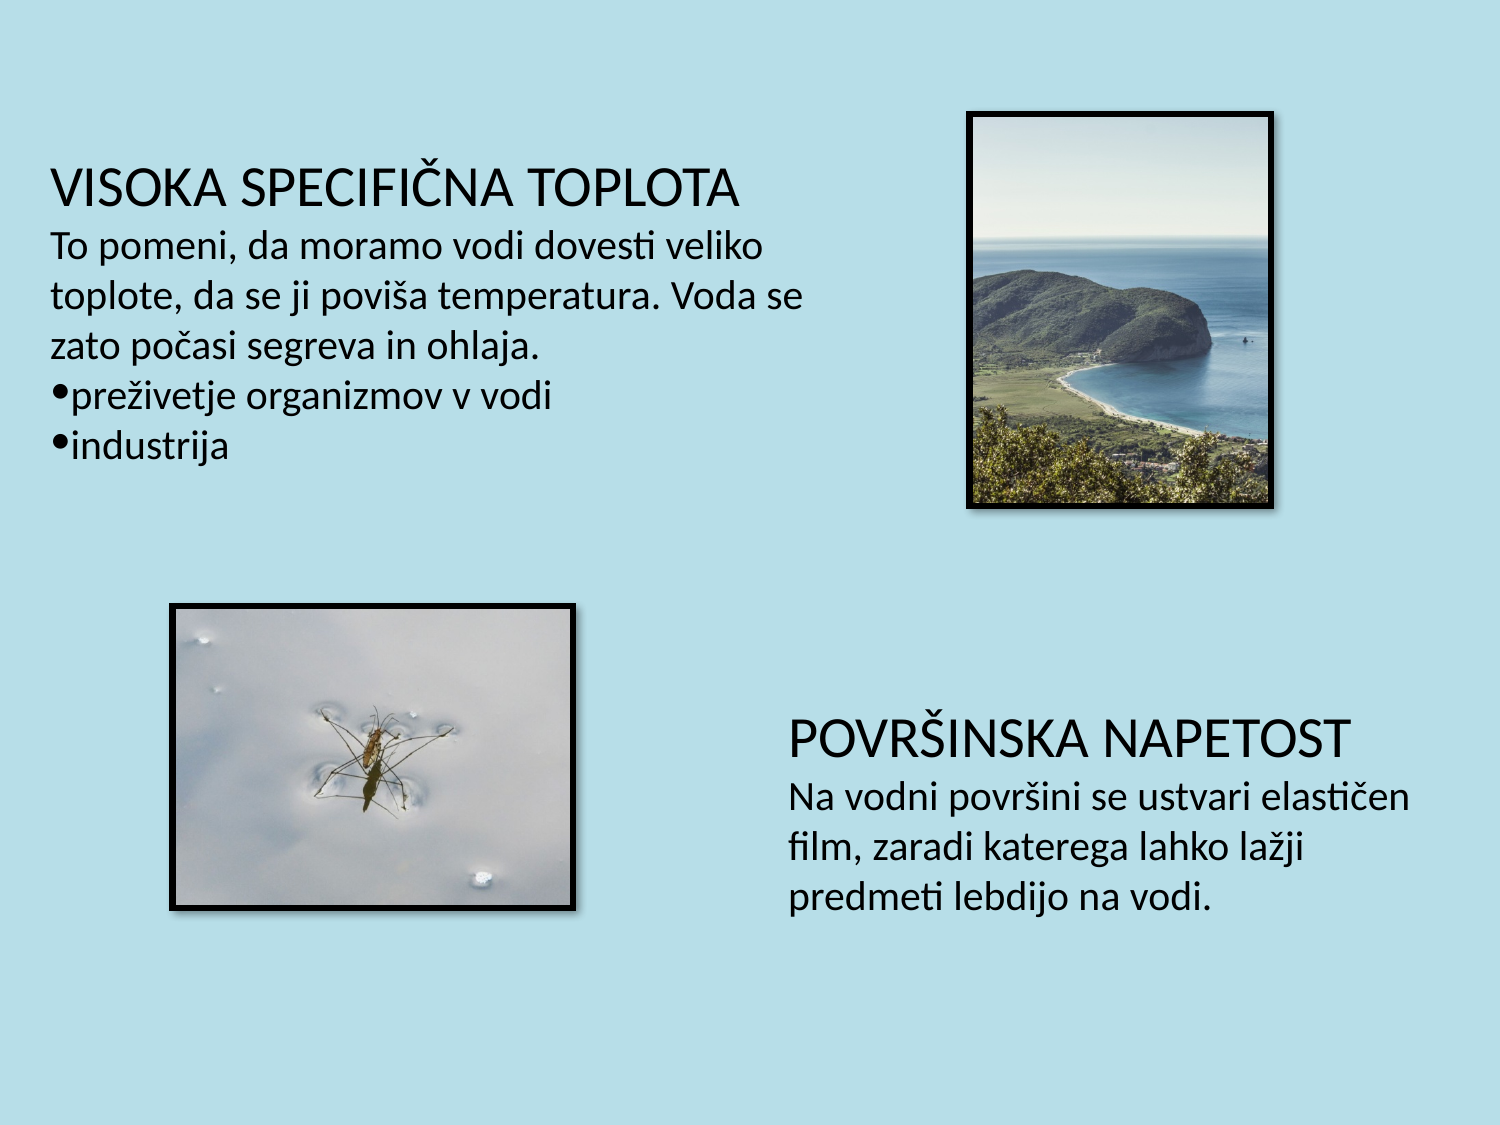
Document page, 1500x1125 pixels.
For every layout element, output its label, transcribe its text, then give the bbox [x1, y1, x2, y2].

text_box POVRŠINSKA NAPETOST Na vodni površini se ustvari elastičen film, zaradi katerega lahko lažji predmeti lebdijo na vodi. [773, 691, 1442, 1067]
picture [972, 116, 1269, 504]
text_box VISOKA SPECIFIČNA TOPLOTA To pomeni, da moramo vodi dovesti veliko toplote, da se ji poviša temperatura. Voda se zato počasi segreva in ohlaja. preživetje organizmov v vodi industrija [35, 140, 821, 526]
picture [175, 609, 570, 905]
